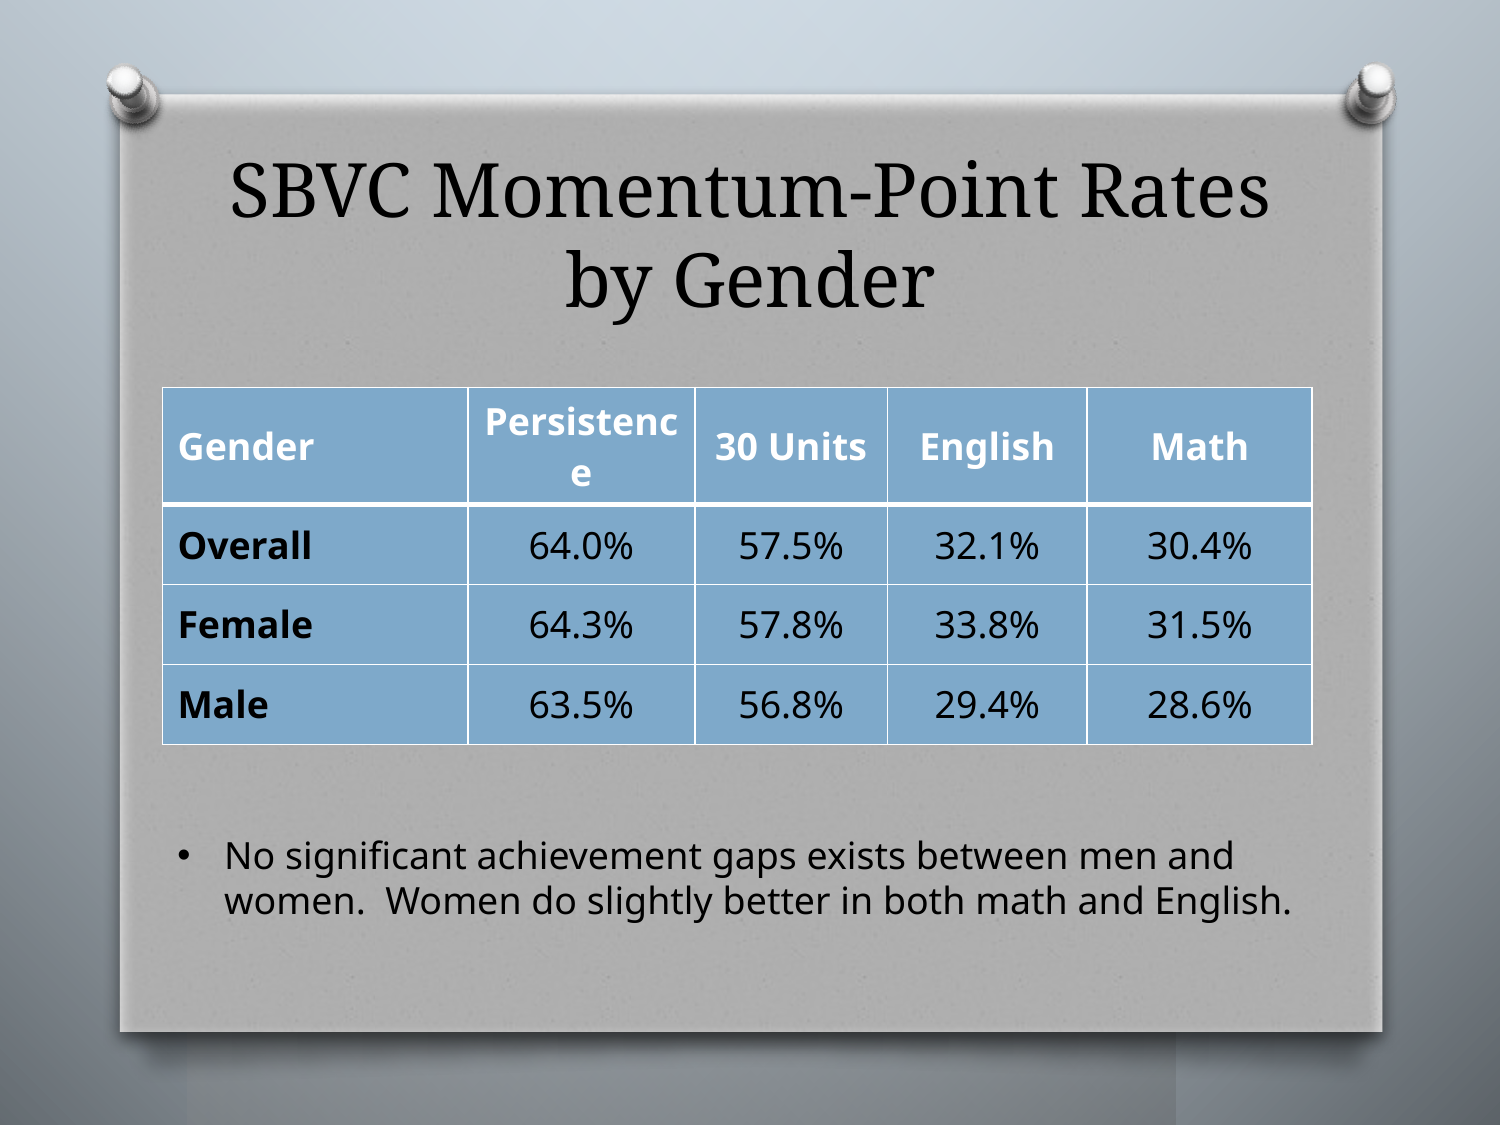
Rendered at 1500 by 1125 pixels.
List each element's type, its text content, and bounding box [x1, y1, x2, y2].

table_cell 63.5% [469, 665, 694, 744]
table_cell 30.4% [1088, 507, 1311, 584]
text_box No significant achievement gaps exists between men and women. Women do slightly better in both math and English. [162, 824, 1350, 930]
table_cell Female [163, 585, 467, 664]
table_cell 29.4% [888, 665, 1086, 744]
table_cell 57.5% [696, 507, 887, 584]
picture [1317, 35, 1439, 156]
picture [75, 29, 198, 153]
table_header English [888, 388, 1086, 502]
table_header Persistence [469, 388, 694, 502]
table_cell 33.8% [888, 585, 1086, 664]
table_cell 64.3% [469, 585, 694, 664]
table_header Gender [163, 388, 467, 502]
table_cell 56.8% [696, 665, 887, 744]
table_cell 31.5% [1088, 585, 1311, 664]
table_header 30 Units [696, 388, 887, 502]
table_cell 32.1% [888, 507, 1086, 584]
table_cell Male [163, 665, 467, 744]
table_cell 28.6% [1088, 665, 1311, 744]
table_cell Overall [163, 507, 467, 584]
table_header Math [1088, 388, 1311, 502]
table_cell 57.8% [696, 585, 887, 664]
title SBVC Momentum-Point Rates by Gender [179, 134, 1323, 332]
table_cell 64.0% [469, 507, 694, 584]
